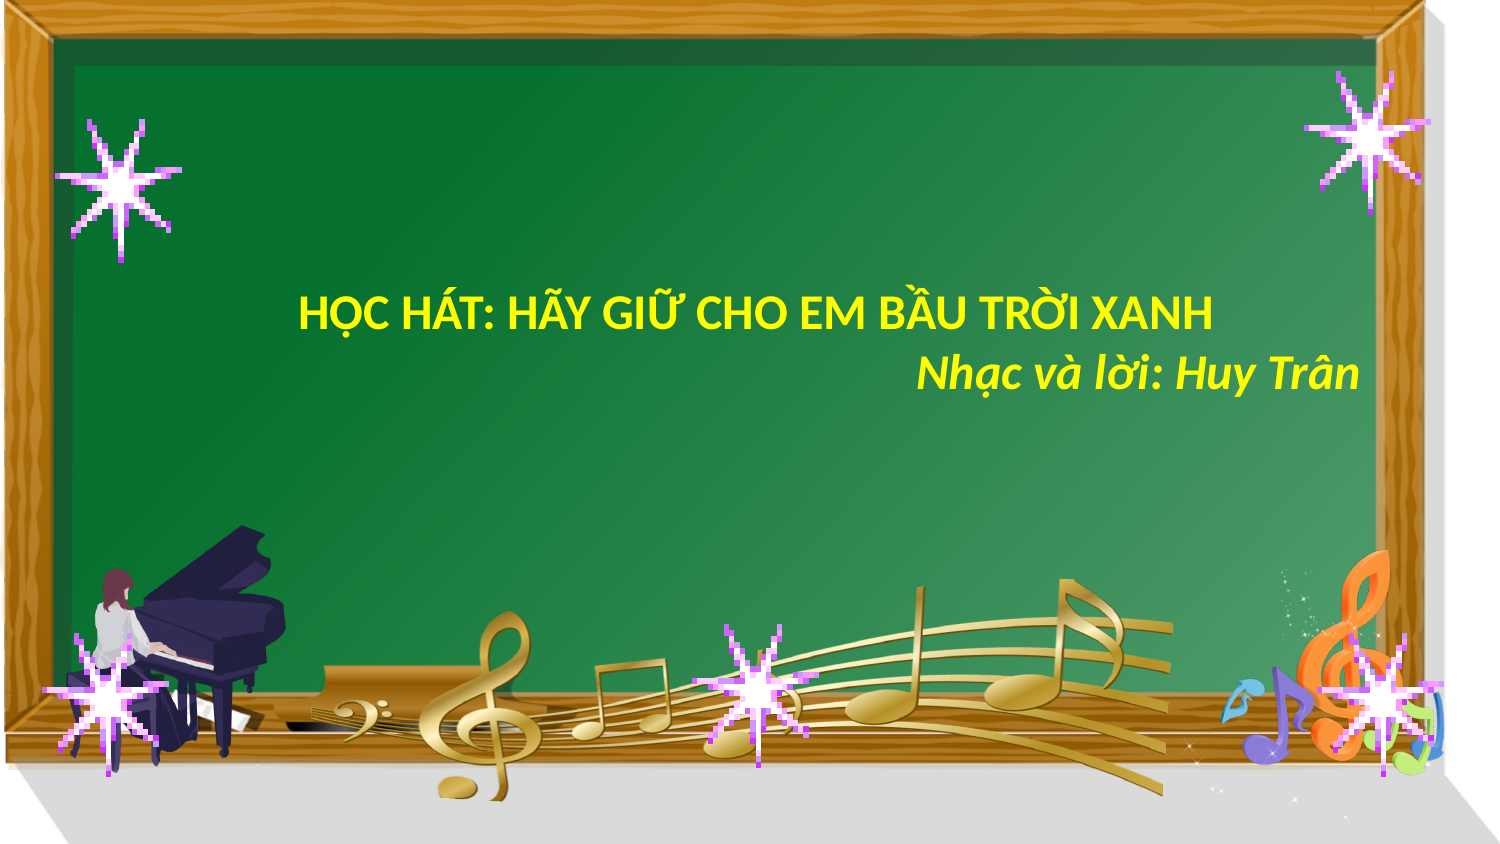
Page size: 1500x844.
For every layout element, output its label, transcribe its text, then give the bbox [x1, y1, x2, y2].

picture [0, 0, 1500, 844]
text_box HỌC HÁT: HÃY GIỮ CHO EM BẦU TRỜI XANH Nhạc và lời: Huy Trân [37, 271, 1475, 407]
